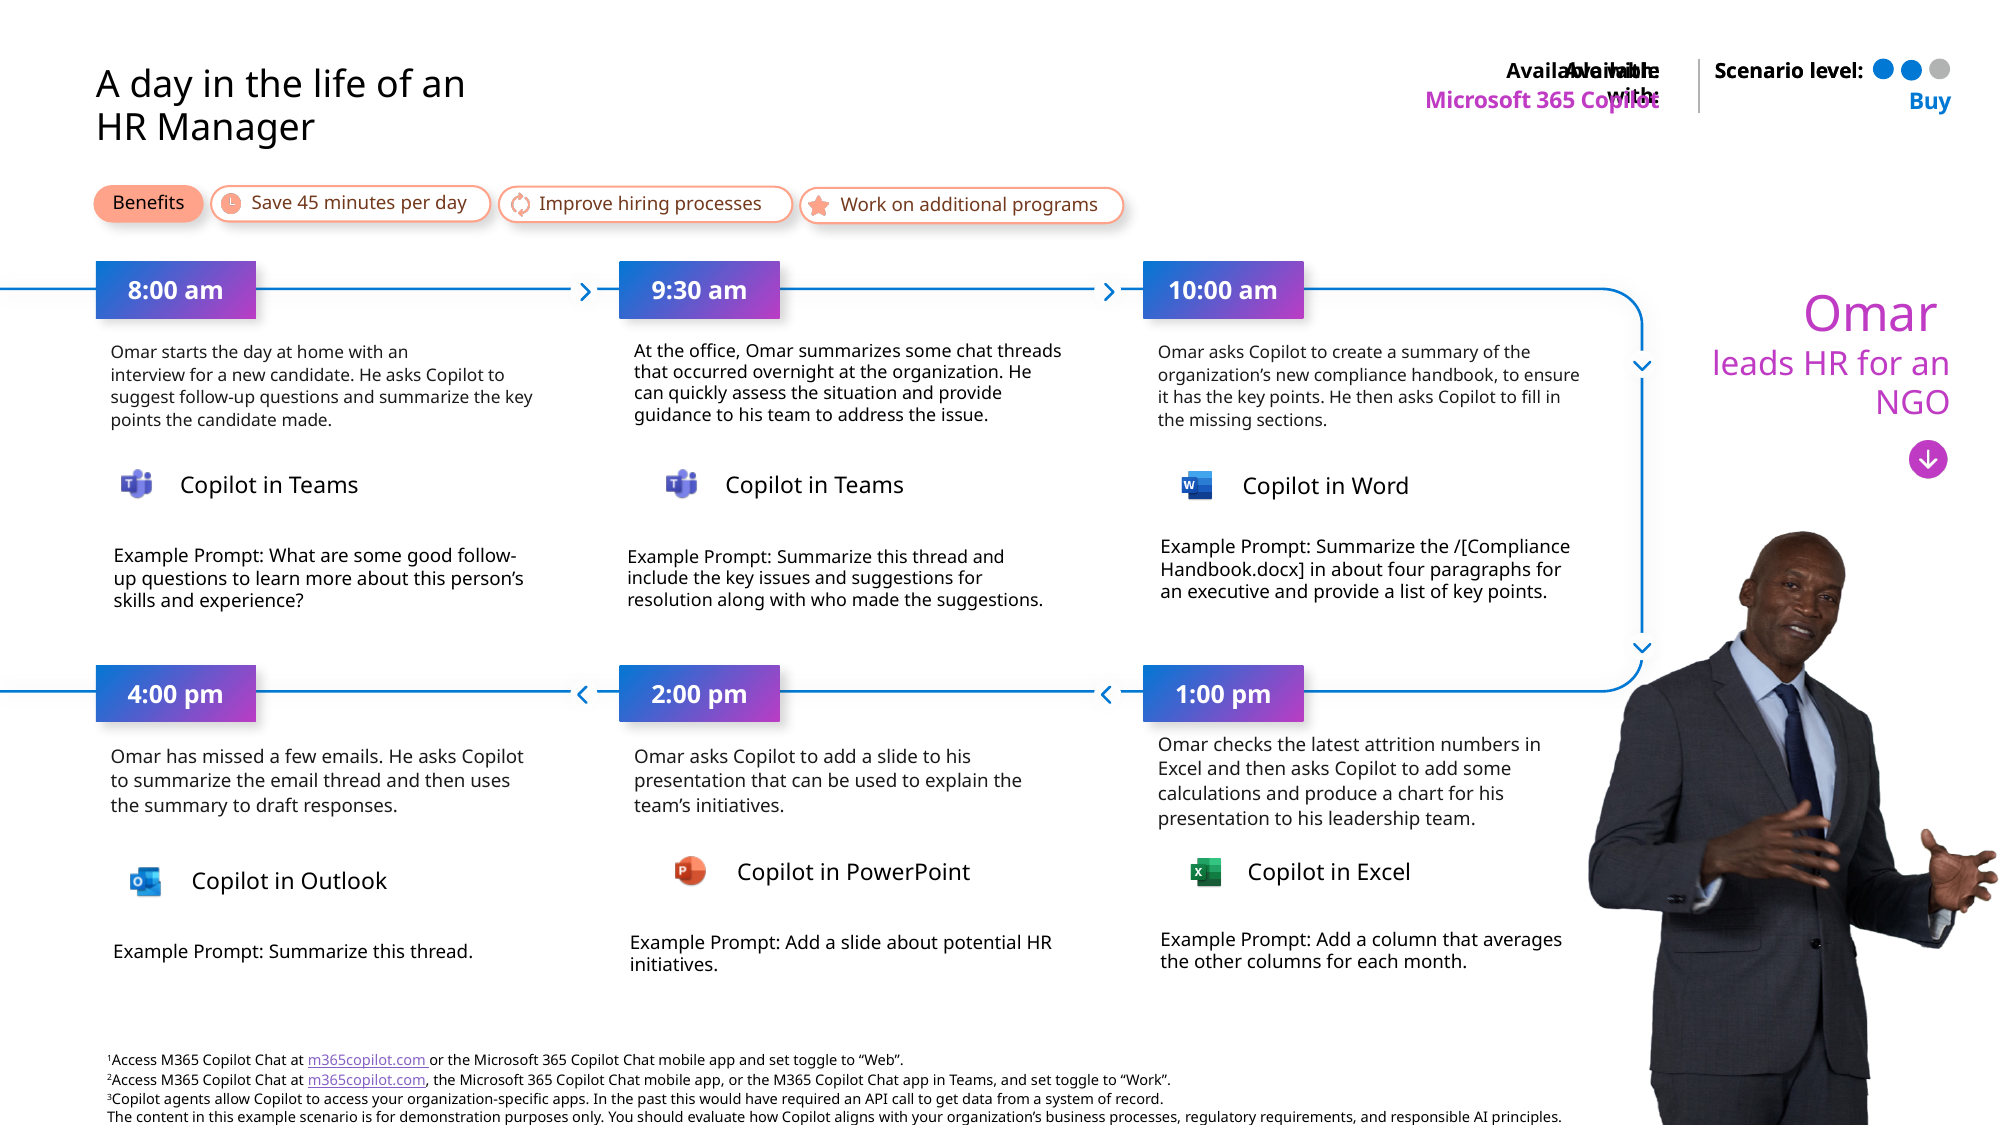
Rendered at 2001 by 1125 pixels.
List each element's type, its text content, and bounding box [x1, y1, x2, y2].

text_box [661, 841, 1048, 901]
list 1:00 pm [1143, 665, 1304, 722]
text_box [106, 454, 491, 515]
text_box [1872, 58, 1894, 80]
text_box Omar checks the latest attrition numbers in Excel and then asks Copilot to add some calculations and produce a chart for his presentation to his leadership team. [1143, 724, 1583, 864]
list 8:00 am​ [95, 261, 256, 319]
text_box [652, 454, 1037, 515]
text_box Omar has missed a few emails. He asks Copilot to summarize the email thread and then uses the summary to draft responses. [95, 736, 557, 840]
picture [218, 191, 243, 216]
text_box Improve hiring processes [498, 185, 794, 223]
text_box Example Prompt: Summarize this thread. [95, 925, 557, 1029]
list 10:00 am [1143, 261, 1304, 319]
text_box Omar leads HR for an NGO [1710, 281, 1951, 422]
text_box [1176, 841, 1559, 902]
text_box Available with: [1497, 57, 1660, 83]
text_box Example Prompt: Summarize this thread and include the key issues and suggestions for resolution along with who made the suggestions. [609, 526, 1071, 630]
picture [508, 192, 533, 217]
text_box Benefits [93, 185, 204, 223]
text_box Omar asks Copilot to add a slide to his presentation that can be used to explain the team’s initiatives. [619, 736, 1081, 840]
text_box [1929, 58, 1951, 80]
text_box Buy [1713, 85, 1953, 115]
text_box Omar asks Copilot to create a summary of the organization’s new compliance handbook, to ensure it has the key points. He then asks Copilot to fill in the missing sections. [1143, 333, 1604, 437]
picture [1905, 435, 1951, 482]
list 2:00 pm [619, 665, 780, 722]
list 4:00 pm [95, 665, 256, 722]
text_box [116, 852, 503, 912]
text_box [1901, 59, 1922, 81]
text_box Omar starts the day at home with an interview for a new candidate. He asks Copilot to suggest follow-up questions and summarize the key points the candidate made. [95, 333, 557, 437]
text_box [1167, 455, 1554, 516]
text_box Work on additional programs [799, 187, 1125, 224]
picture [1583, 526, 2000, 1125]
text_box Example Prompt: What are some good follow-up questions to learn more about this person’s skills and experience? [95, 526, 557, 630]
text_box Example Prompt: Add a slide about potential HR initiatives. [612, 901, 1074, 1005]
list 9:30 am [619, 261, 780, 319]
text_box Scenario level: [1701, 57, 1864, 83]
picture [806, 193, 831, 218]
text_box Example Prompt: Add a column that averages the other columns for each month. [1143, 911, 1583, 1015]
title A day in the life of an HR Manager [95, 63, 1027, 150]
text_box Microsoft 365 Copilot [1069, 85, 1660, 114]
text_box Example Prompt: Summarize the /[Compliance Handbook.docx] in about four paragraphs for an executive and provide a list of key points. [1143, 526, 1583, 630]
text_box Save 45 minutes per day [210, 185, 492, 223]
text_box At the office, Omar summarizes some chat threads that occurred overnight at the organization. He can quickly assess the situation and provide guidance to his team to address the issue. [619, 333, 1081, 437]
